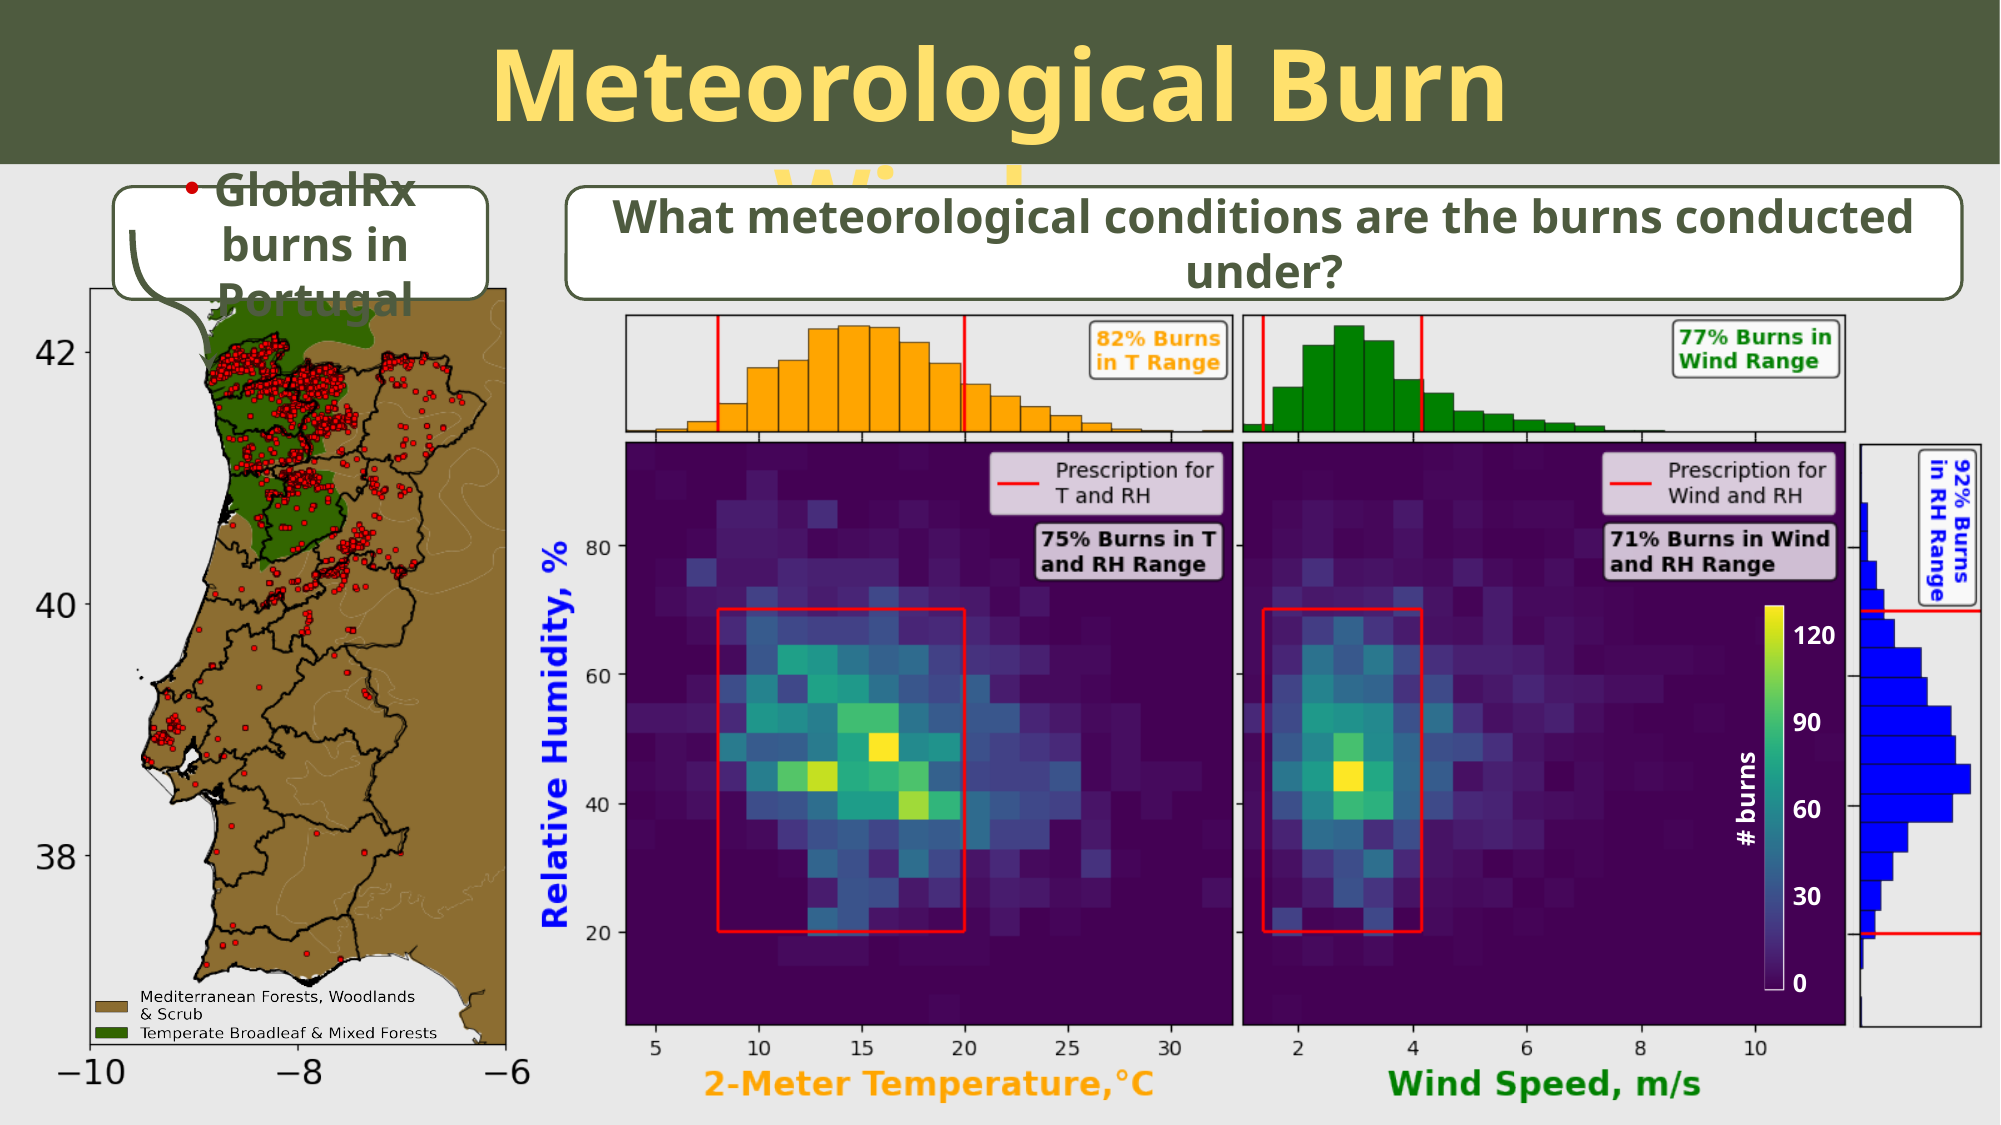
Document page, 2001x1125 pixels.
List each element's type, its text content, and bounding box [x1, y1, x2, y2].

text_box [0, 0, 2000, 166]
text_box Meteorological Burn Windows [285, 13, 1714, 269]
text_box What meteorological conditions are the burns conducted under? [564, 185, 1964, 301]
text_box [30, 277, 544, 1094]
text_box GlobalRx burns in Portugal [111, 185, 490, 277]
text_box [99, 261, 243, 340]
picture [526, 303, 1995, 1120]
